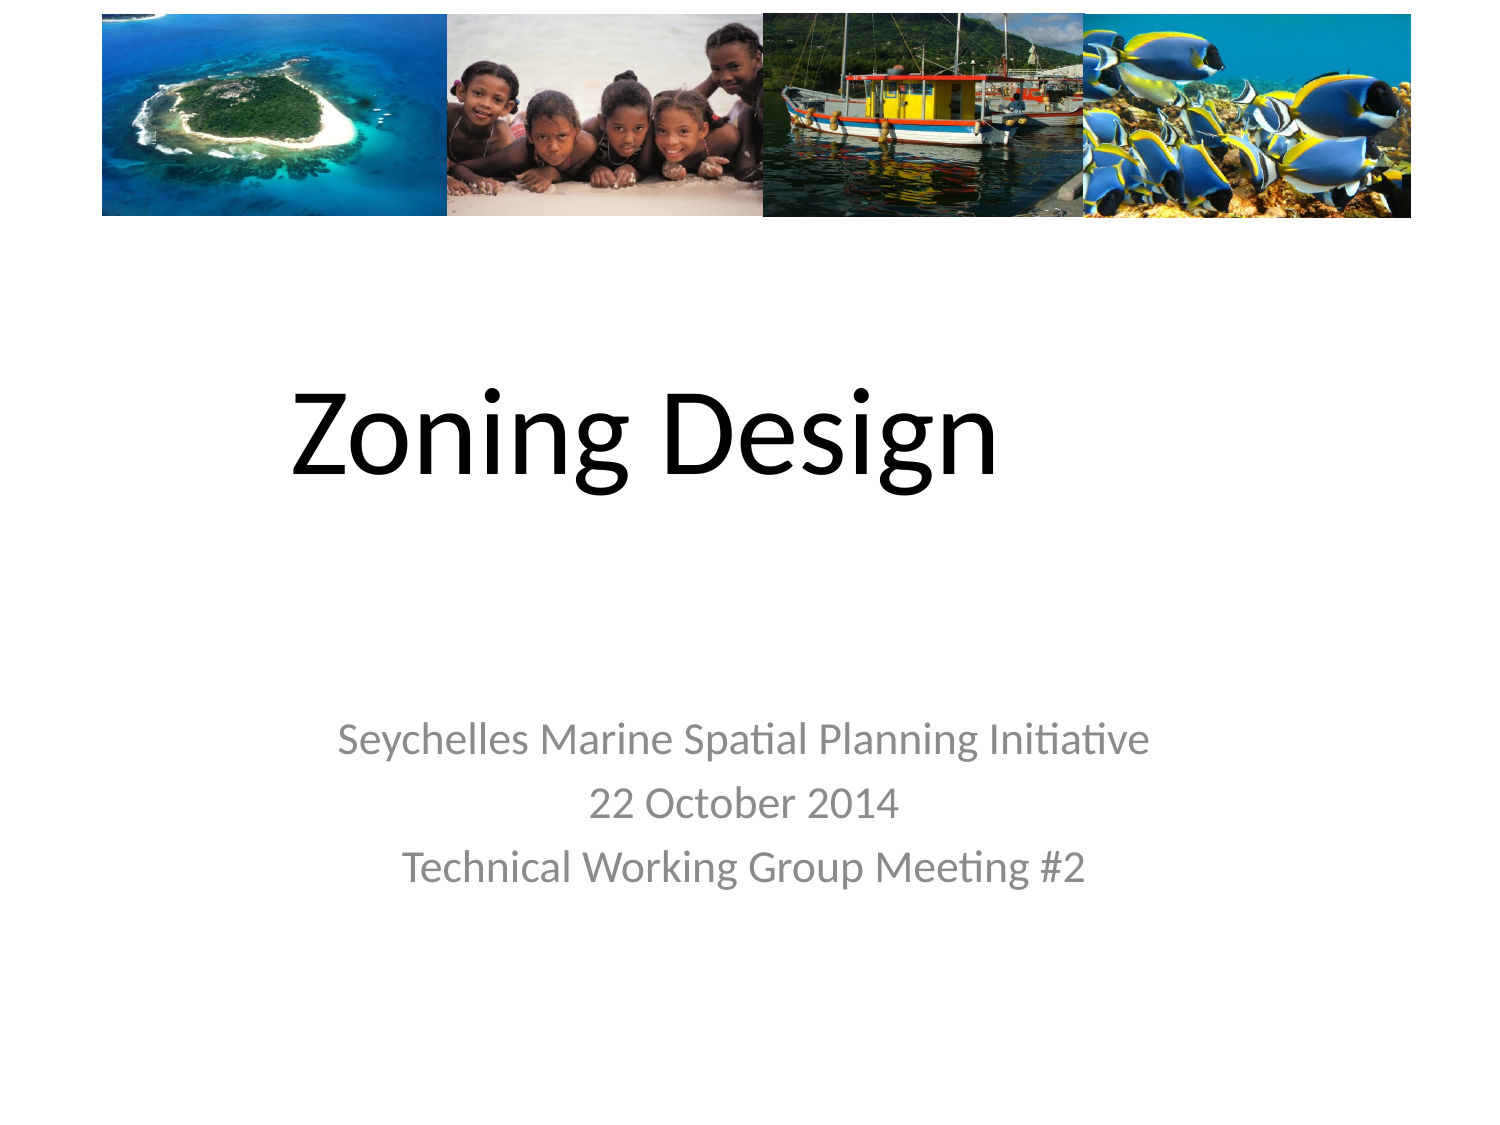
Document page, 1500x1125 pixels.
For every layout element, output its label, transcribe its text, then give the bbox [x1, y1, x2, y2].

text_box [102, 13, 1411, 218]
title Zoning Design [102, 304, 1378, 546]
subtitle Seychelles Marine Spatial Planning Initiative 22 October 2014 Technical Working Group Meeting #2 [49, 637, 1439, 925]
